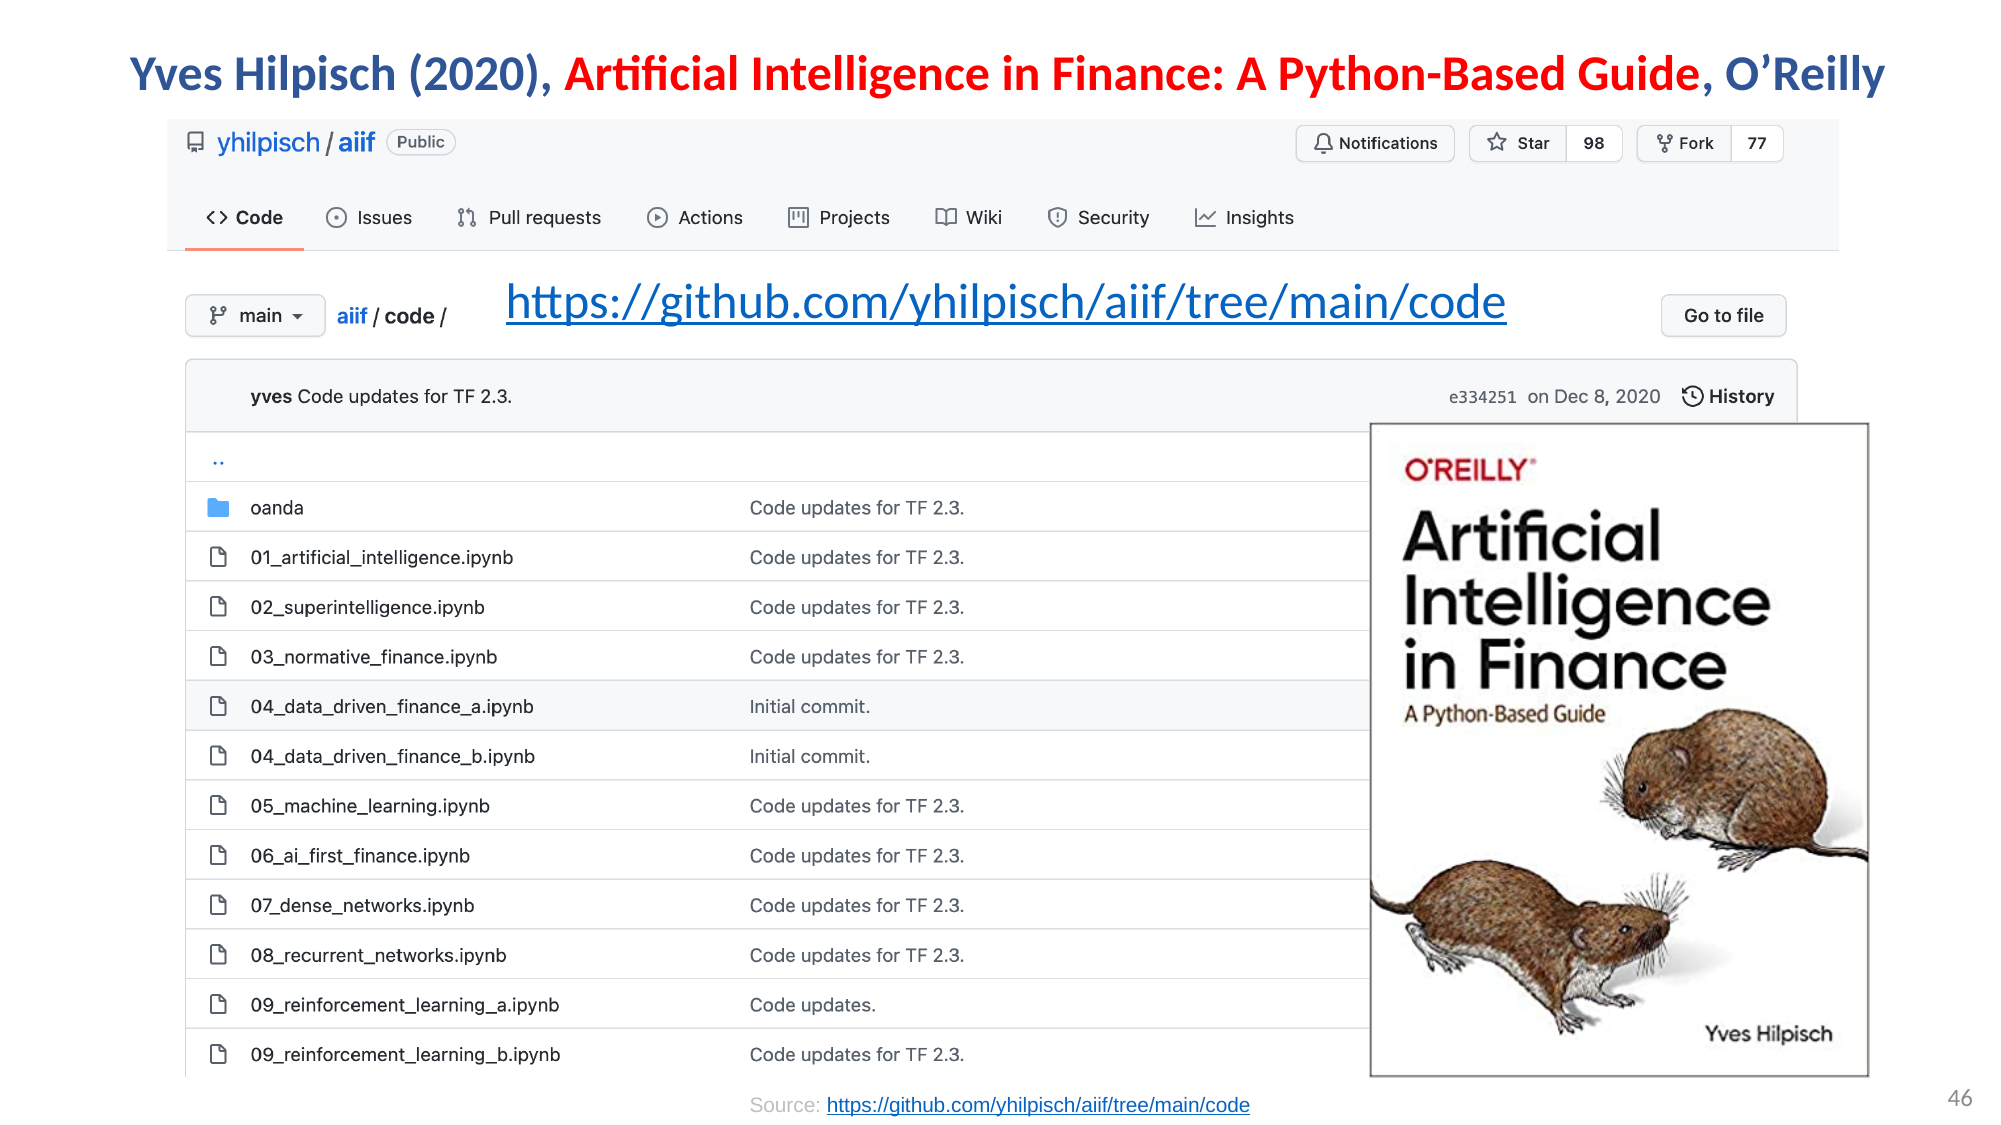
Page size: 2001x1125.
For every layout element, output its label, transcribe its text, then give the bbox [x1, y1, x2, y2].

picture [167, 119, 1870, 1078]
title Yves Hilpisch (2020), Artificial Intelligence in Finance: A Python-Based Guide, O’Reilly [87, 22, 1929, 120]
slide_number 46 [1830, 1076, 1989, 1116]
text_box Source: https://github.com/yhilpisch/aiif/tree/main/code [332, 1084, 1668, 1125]
